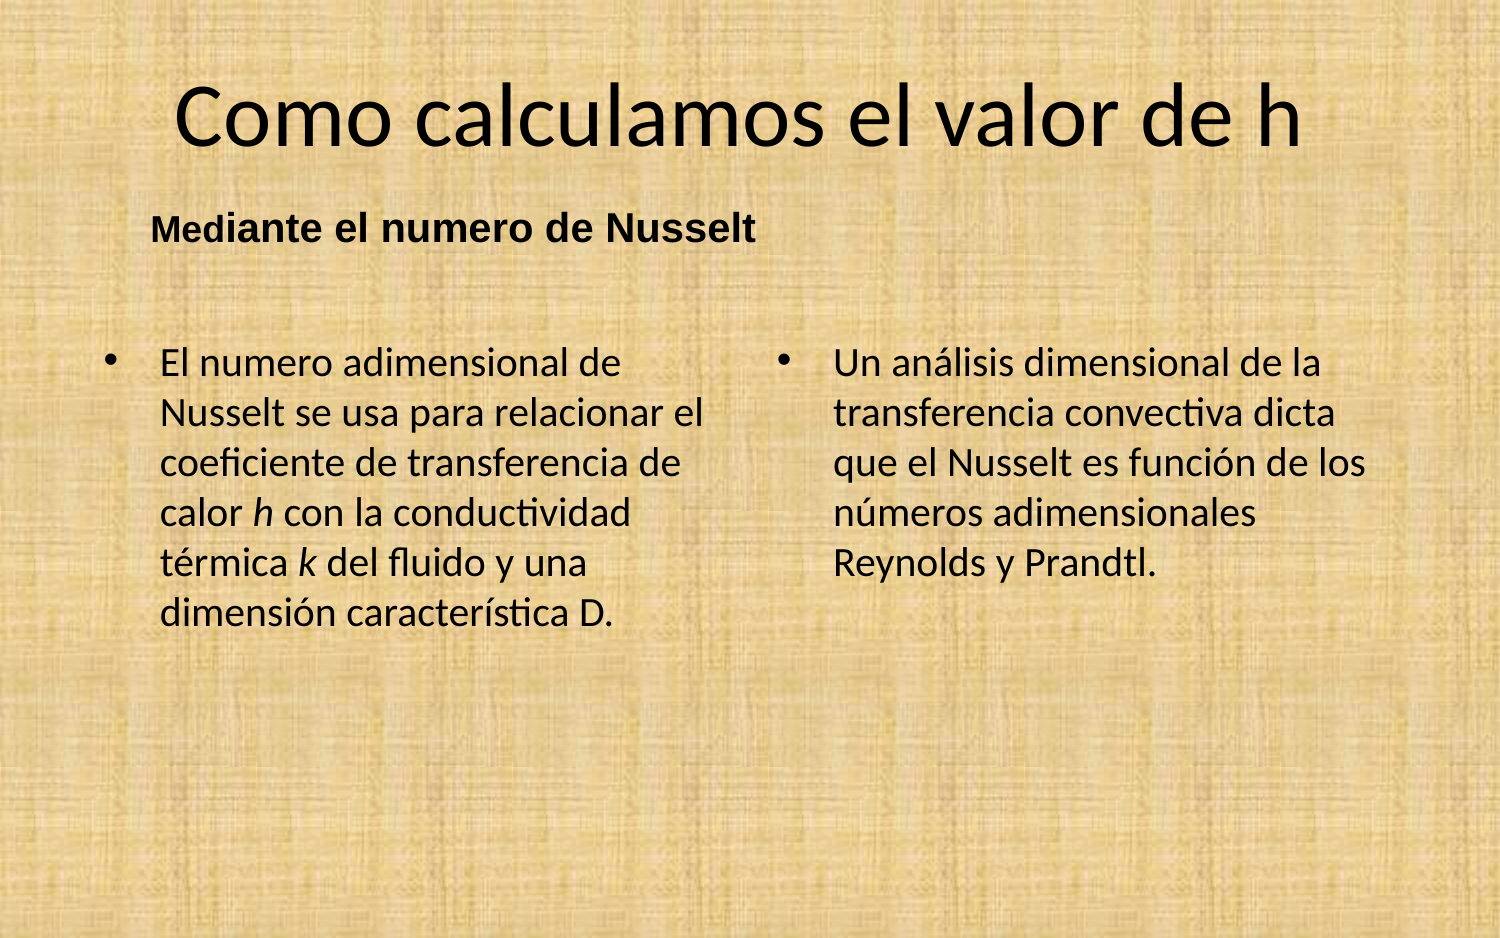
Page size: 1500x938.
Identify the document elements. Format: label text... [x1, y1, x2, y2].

picture [0, 0, 1500, 938]
text_box Mediante el numero de Nusselt [135, 193, 779, 258]
title Como calculamos el valor de h [64, 31, 1415, 188]
